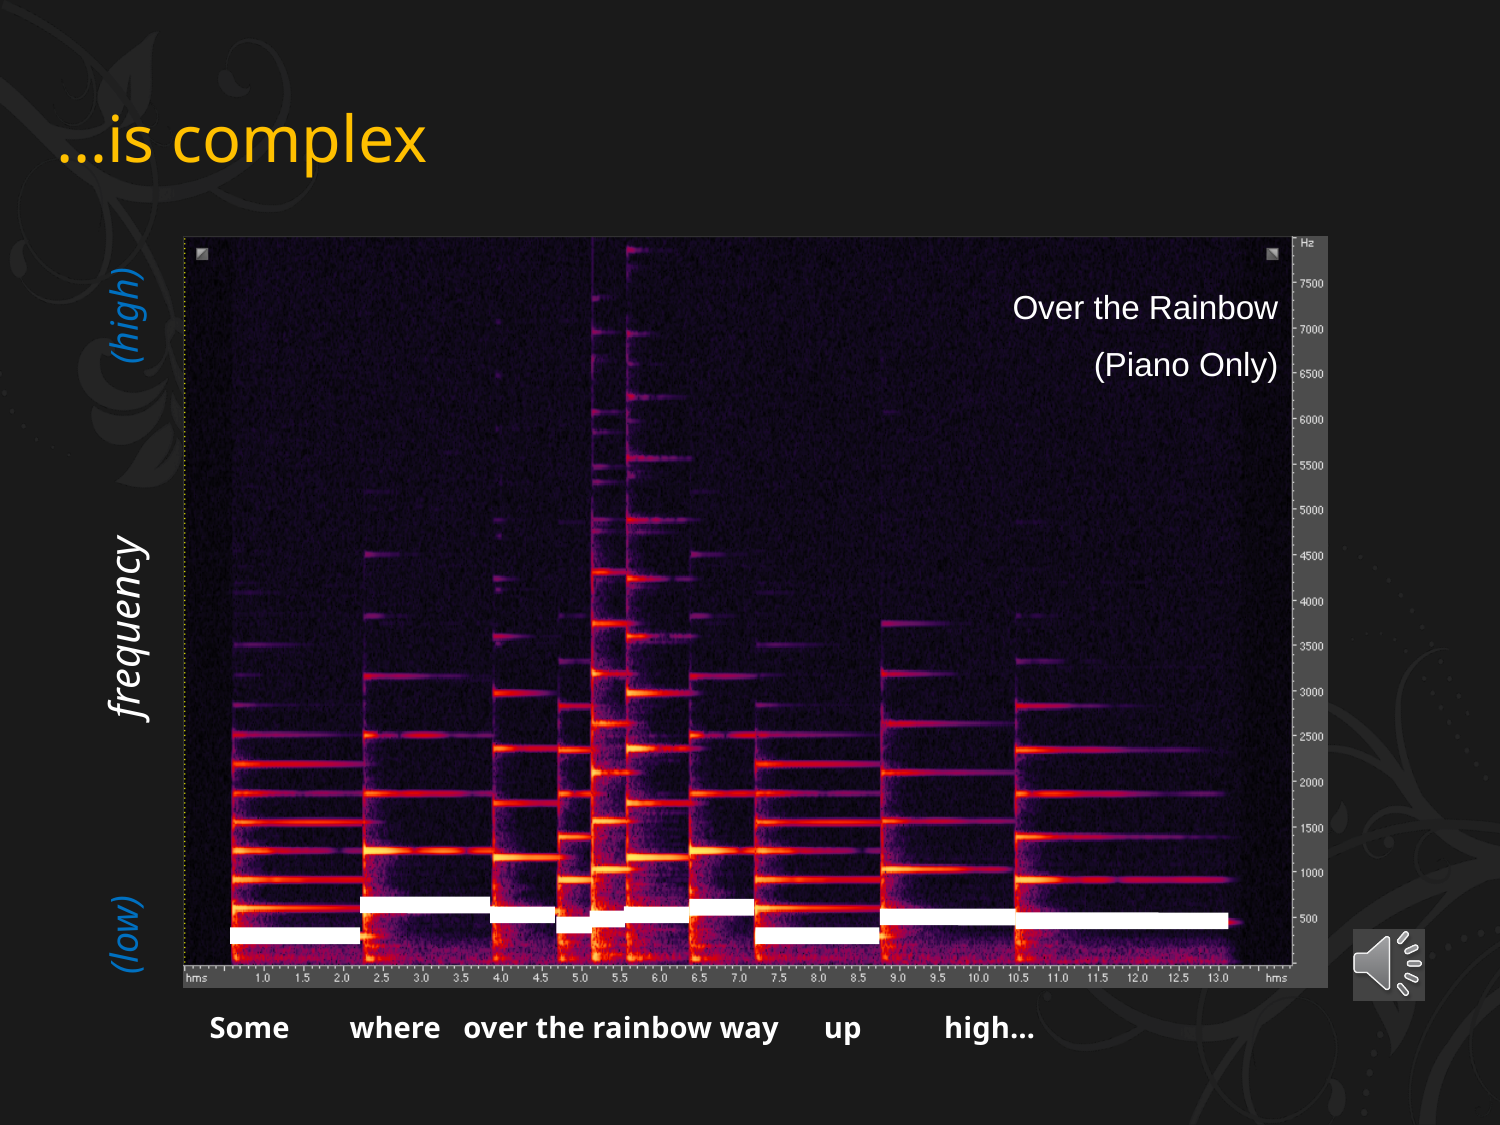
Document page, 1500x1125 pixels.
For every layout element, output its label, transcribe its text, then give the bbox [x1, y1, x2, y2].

text_box (low) [93, 834, 153, 1036]
text_box (high) [93, 231, 153, 421]
title …is complex [41, 42, 1447, 231]
picture [0, 0, 1500, 1125]
text_box Some where over the rainbow way up high… [194, 1001, 1270, 1052]
text_box frequency [90, 491, 156, 764]
